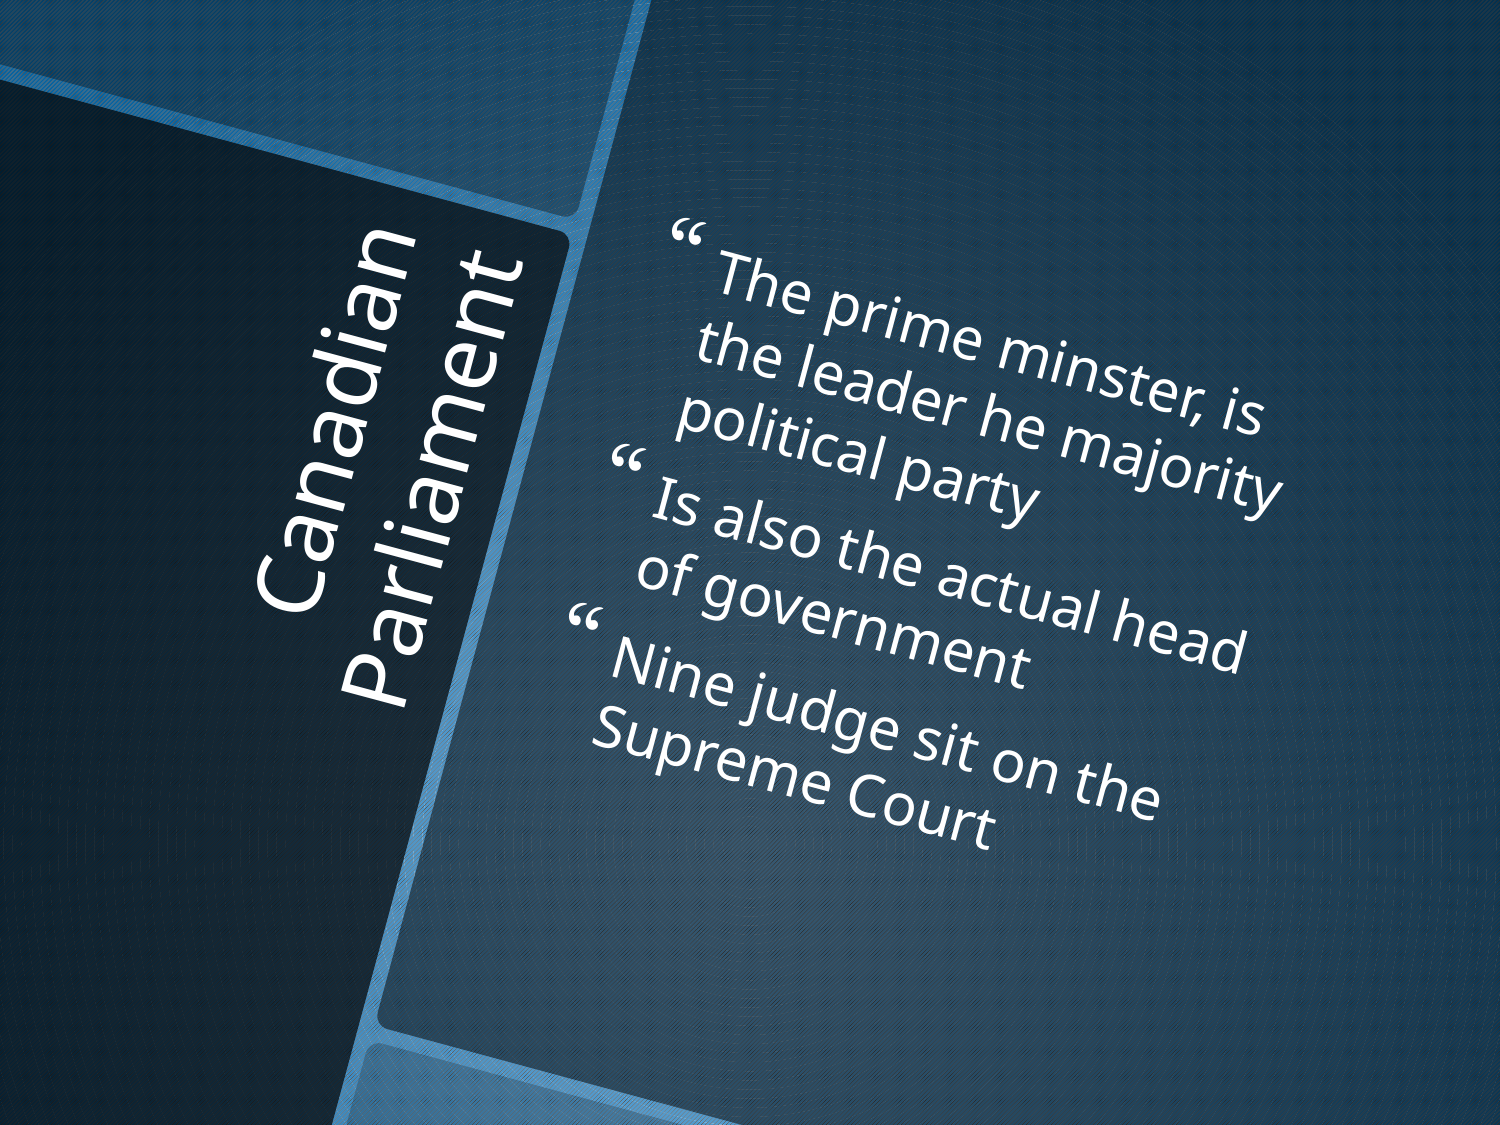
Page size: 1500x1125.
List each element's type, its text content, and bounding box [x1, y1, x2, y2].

title Canadian Parliament [69, 181, 554, 1056]
list The prime minster, is the leader he majority political party Is also the actual head of government Nine judge sit on the Supreme Court [475, 72, 1430, 1076]
